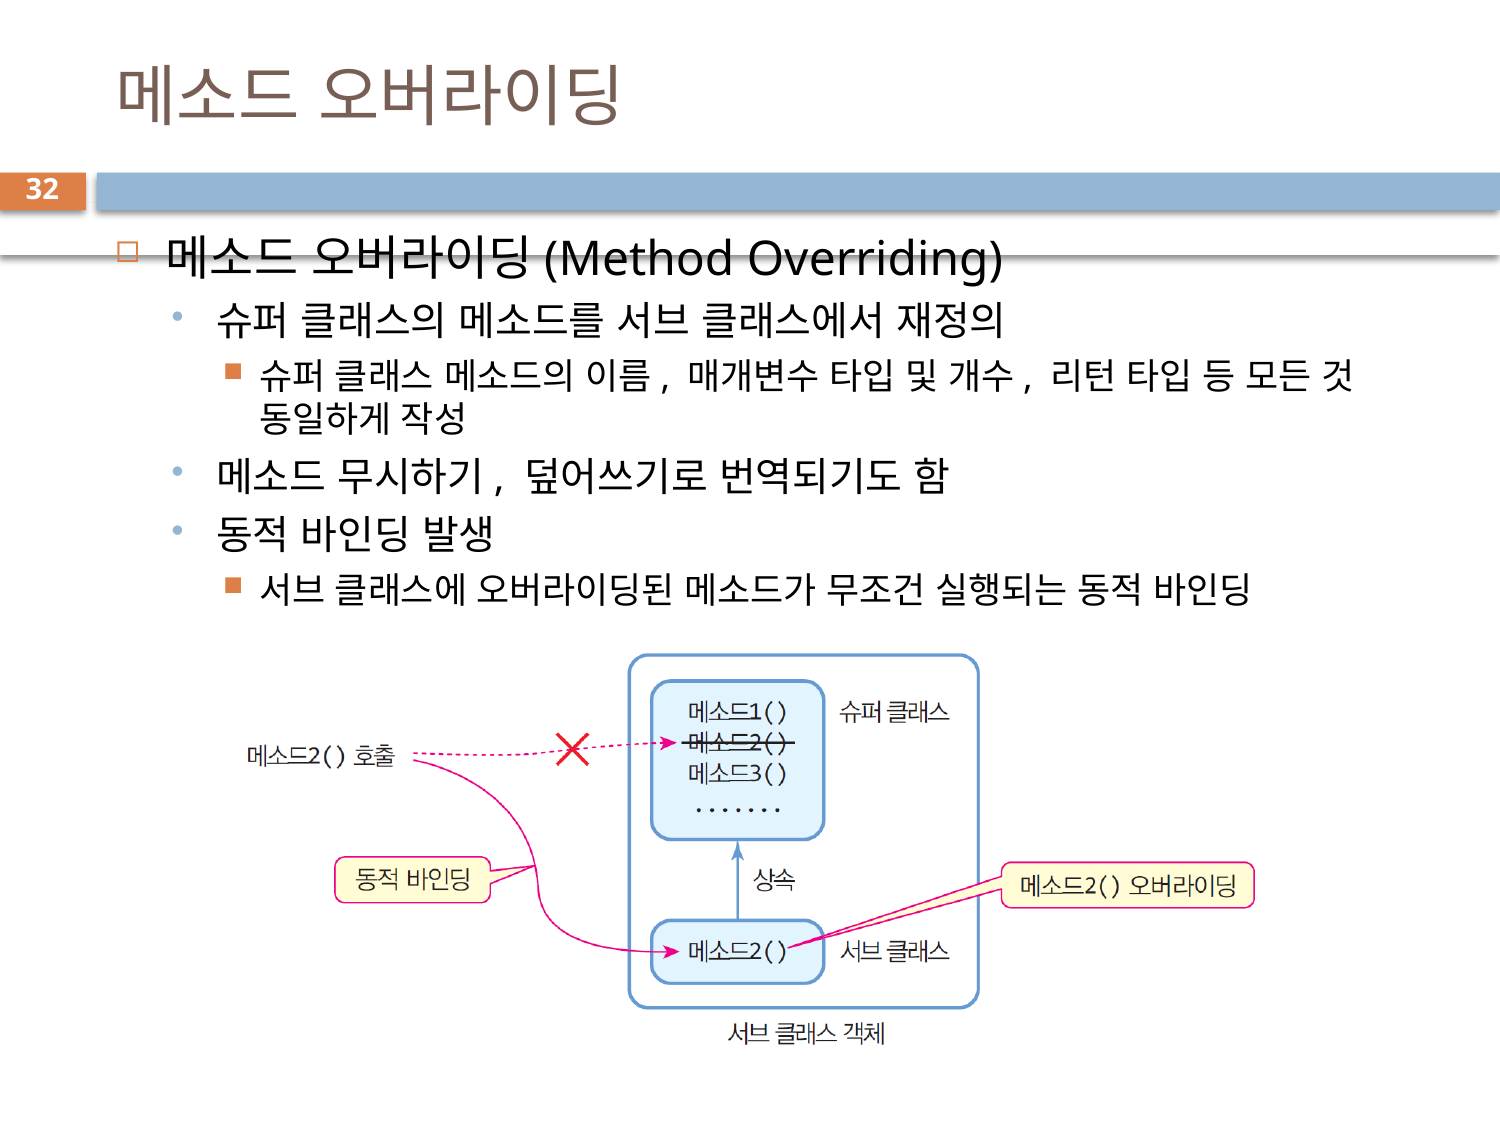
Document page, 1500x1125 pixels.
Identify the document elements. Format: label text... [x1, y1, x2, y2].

picture [241, 644, 1270, 1055]
title 메소드 오버라이딩 [100, 37, 1438, 149]
slide_number 32 [0, 170, 87, 211]
list 메소드 오버라이딩(Method Overriding) 슈퍼 클래스의 메소드를 서브 클래스에서 재정의 슈퍼 클래스 메소드의 이름, 매개변수 타입 및 개수, 리턴 타입 등 모든 것 동일하게 작성 메소드 무시하기, 덮어쓰기로 번역되기도 함 동적 바인딩 발생 서브 클래스에 오버라이딩된 메소드가 무조건 실행되는 동적 바인딩 [100, 219, 1438, 622]
